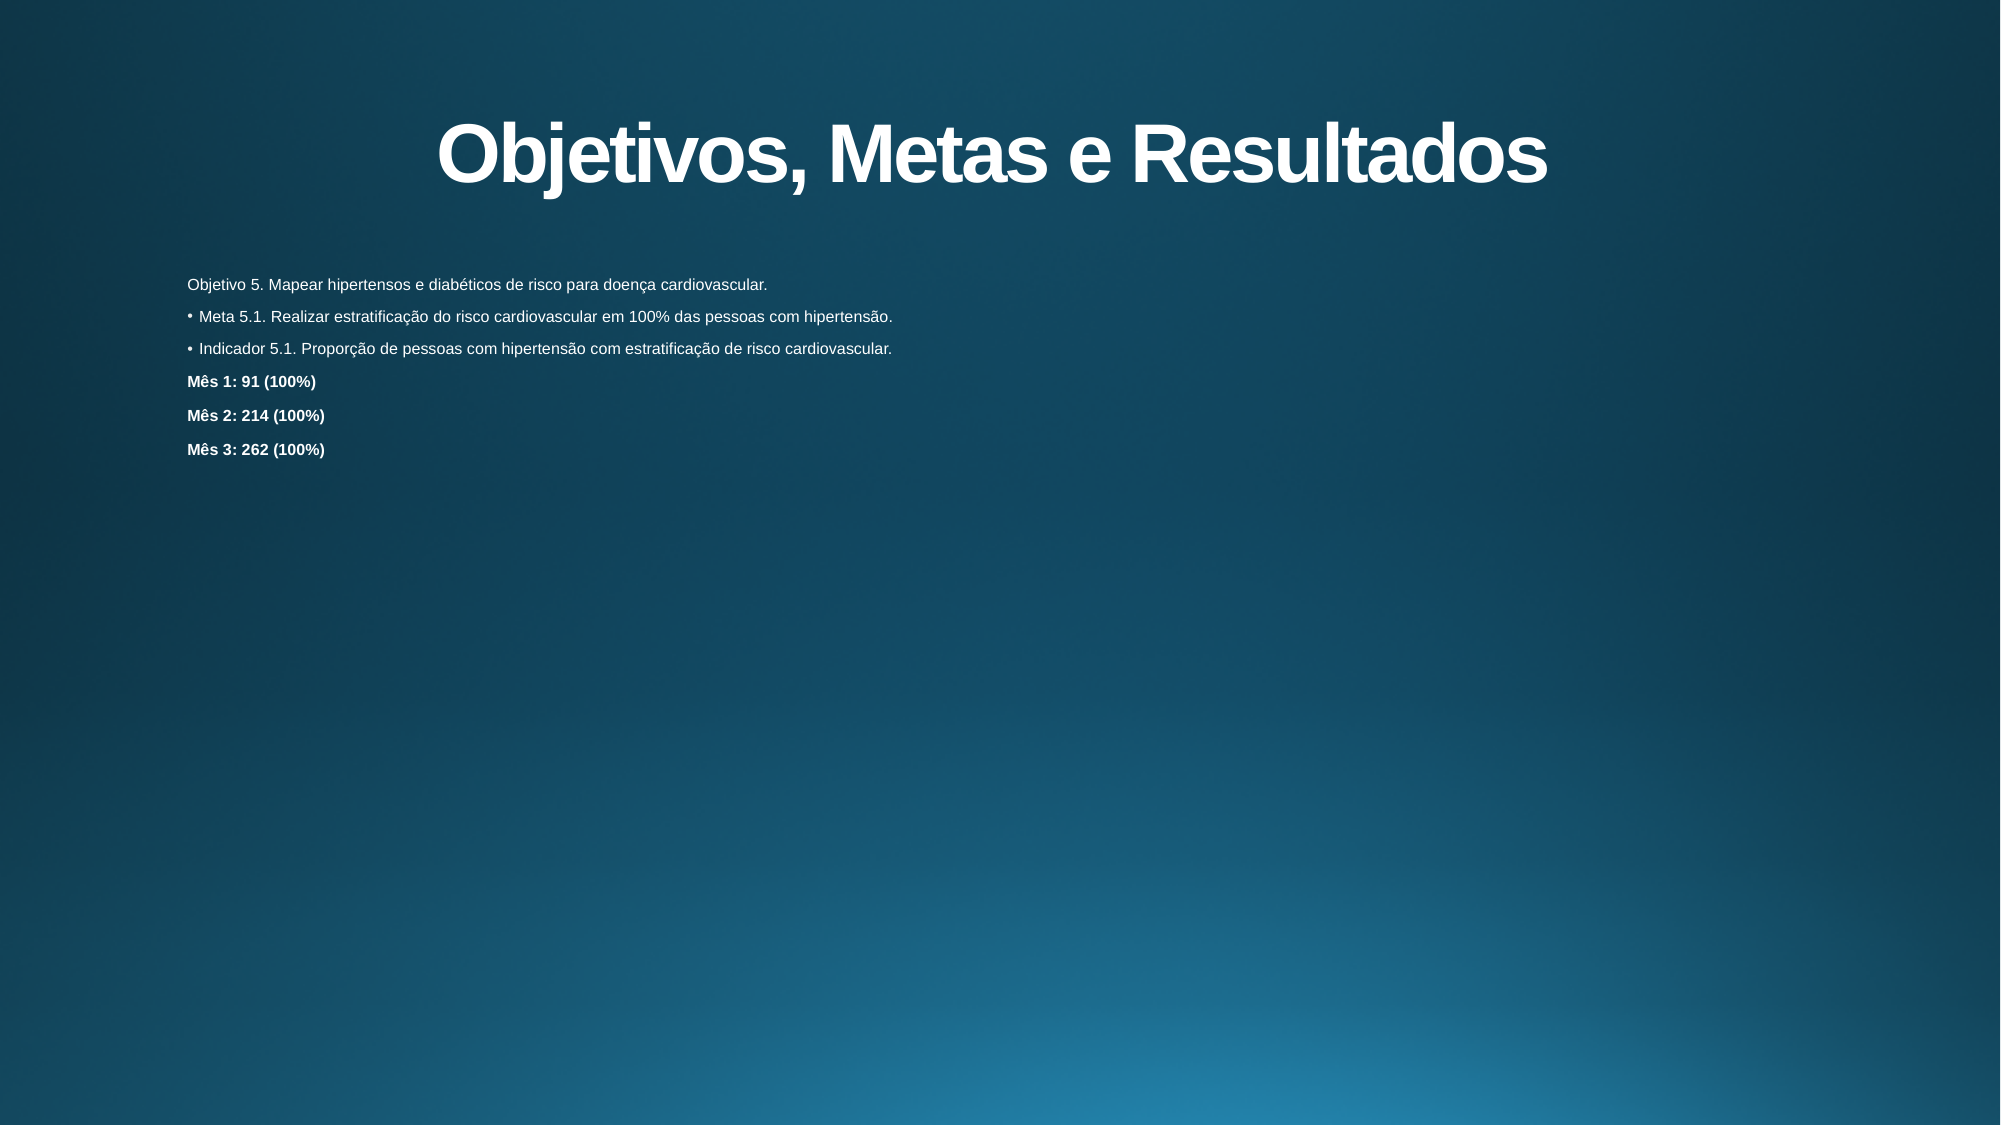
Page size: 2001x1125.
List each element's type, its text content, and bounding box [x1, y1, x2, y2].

picture [0, 0, 2001, 1125]
title Objetivos, Metas e Resultados [131, 46, 1857, 264]
list Objetivo 5. Mapear hipertensos e diabéticos de risco para doença cardiovascular. Meta 5.1. Realizar estratificação do risco cardiovascular em 100% das pessoas com hipertensão. Indicador 5.1. Proporção de pessoas com hipertensão com estratificação de risco cardiovascular. Mês 1: 91 (100%) Mês 2: 214 (100%) Mês 3: 262 (100%) [172, 253, 1851, 468]
